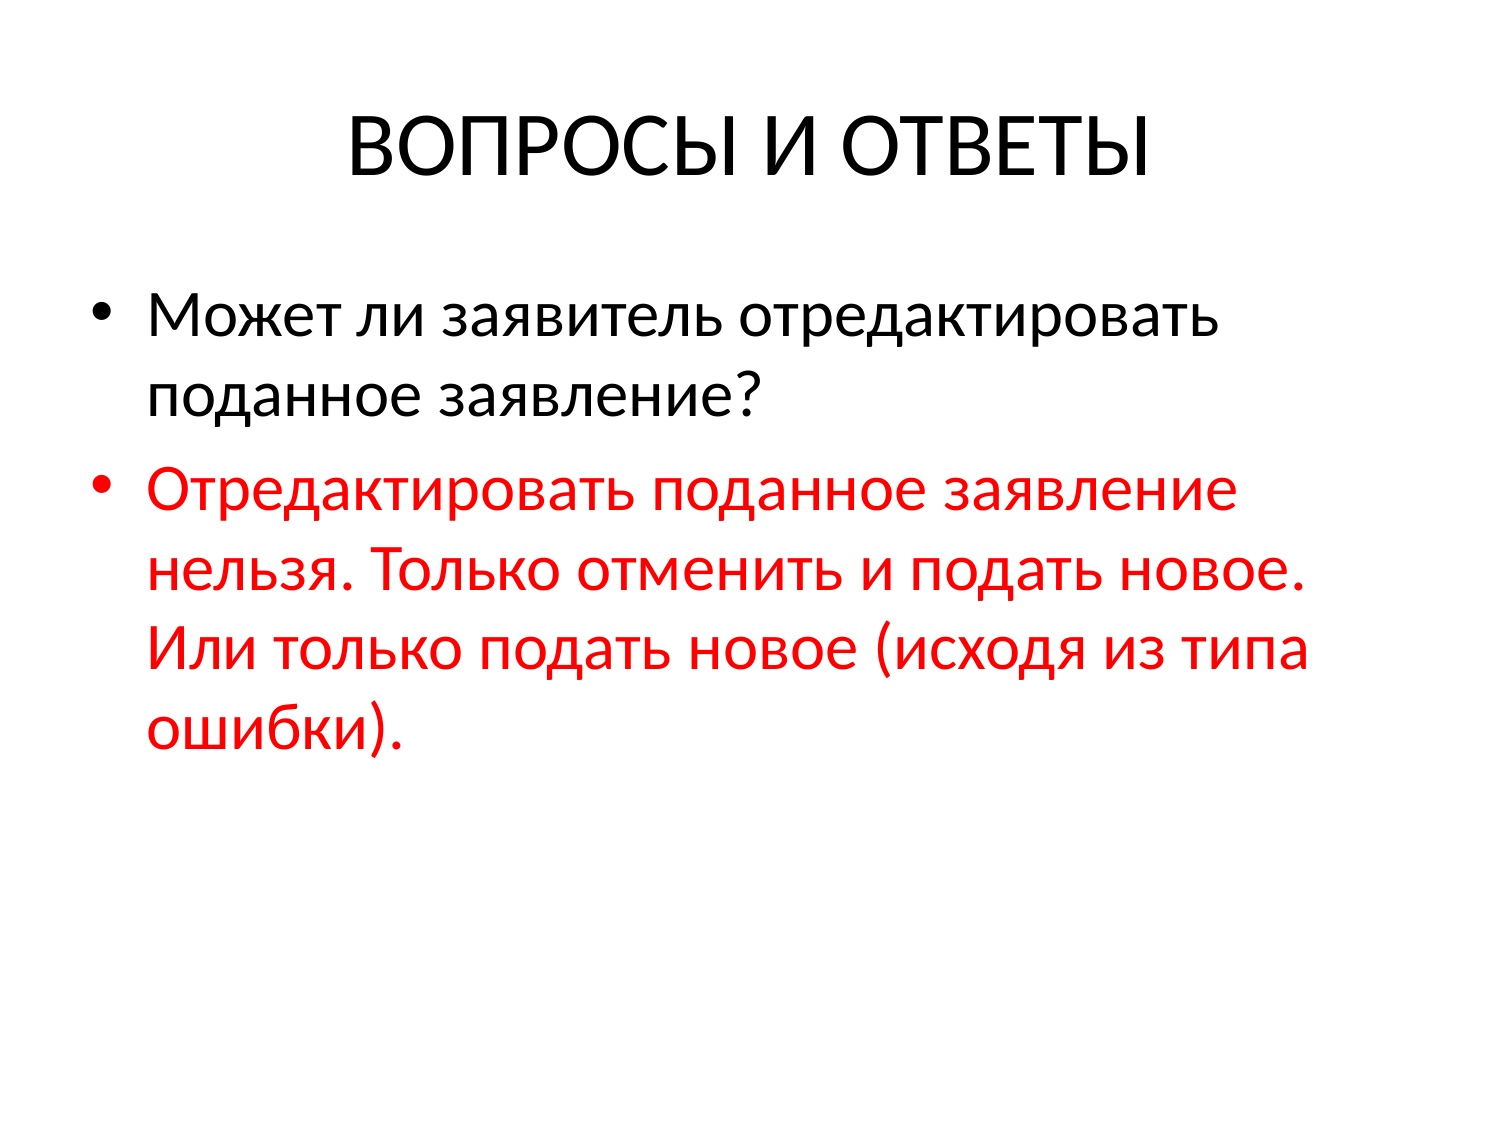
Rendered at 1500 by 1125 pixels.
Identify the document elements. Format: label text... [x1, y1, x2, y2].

list Может ли заявитель отредактировать поданное заявление? Отредактировать поданное заявление нельзя. Только отменить и подать новое. Или только подать новое (исходя из типа ошибки). [75, 262, 1425, 1005]
title ВОПРОСЫ И ОТВЕТЫ [75, 45, 1425, 233]
